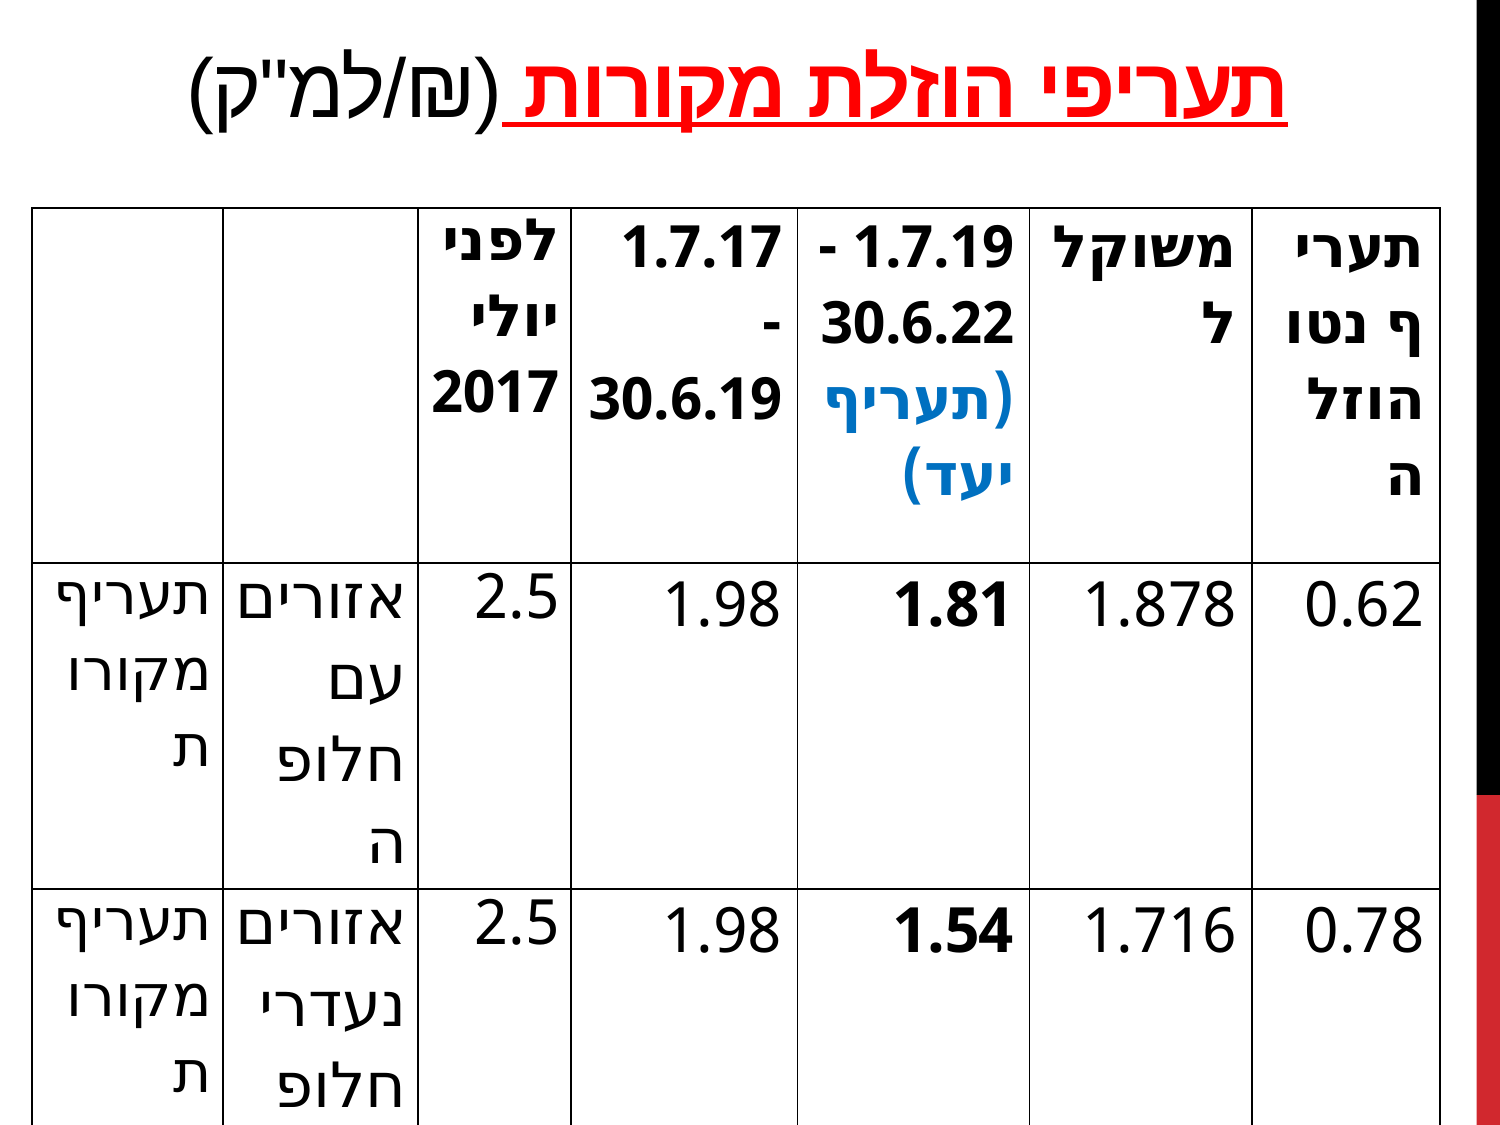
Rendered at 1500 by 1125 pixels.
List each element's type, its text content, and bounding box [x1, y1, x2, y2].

table_cell 2.5 [419, 890, 570, 1125]
table_header 1.7.17 - 30.6.19 [572, 209, 797, 562]
table_cell תעריף מקורות [33, 890, 222, 1125]
table_cell תעריף מקורות [33, 564, 222, 888]
table_header משוקלל [1030, 209, 1251, 562]
table_header [224, 209, 417, 562]
title תעריפי הוזלת מקורות (₪/למ"ק) [76, 19, 1400, 149]
table_cell 1.716 [1030, 890, 1251, 1125]
table_cell 1.54 [798, 890, 1029, 1125]
table_cell 1.878 [1030, 564, 1251, 888]
table_cell אזורים עם חלופה [224, 564, 417, 888]
table_cell 1.81 [798, 564, 1029, 888]
table_header לפני יולי 2017 [419, 209, 570, 562]
table_header [33, 209, 222, 562]
table_header 1.7.19 - 30.6.22 (תעריף יעד) [798, 209, 1029, 562]
table_header תעריף נטו הוזלה [1253, 209, 1439, 562]
table_cell 0.62 [1253, 564, 1439, 888]
table_cell 2.5 [419, 564, 570, 888]
table_cell 0.78 [1253, 890, 1439, 1125]
table_cell אזורים נעדרי חלופה [224, 890, 417, 1125]
table_cell 1.98 [572, 564, 797, 888]
table_cell 1.98 [572, 890, 797, 1125]
